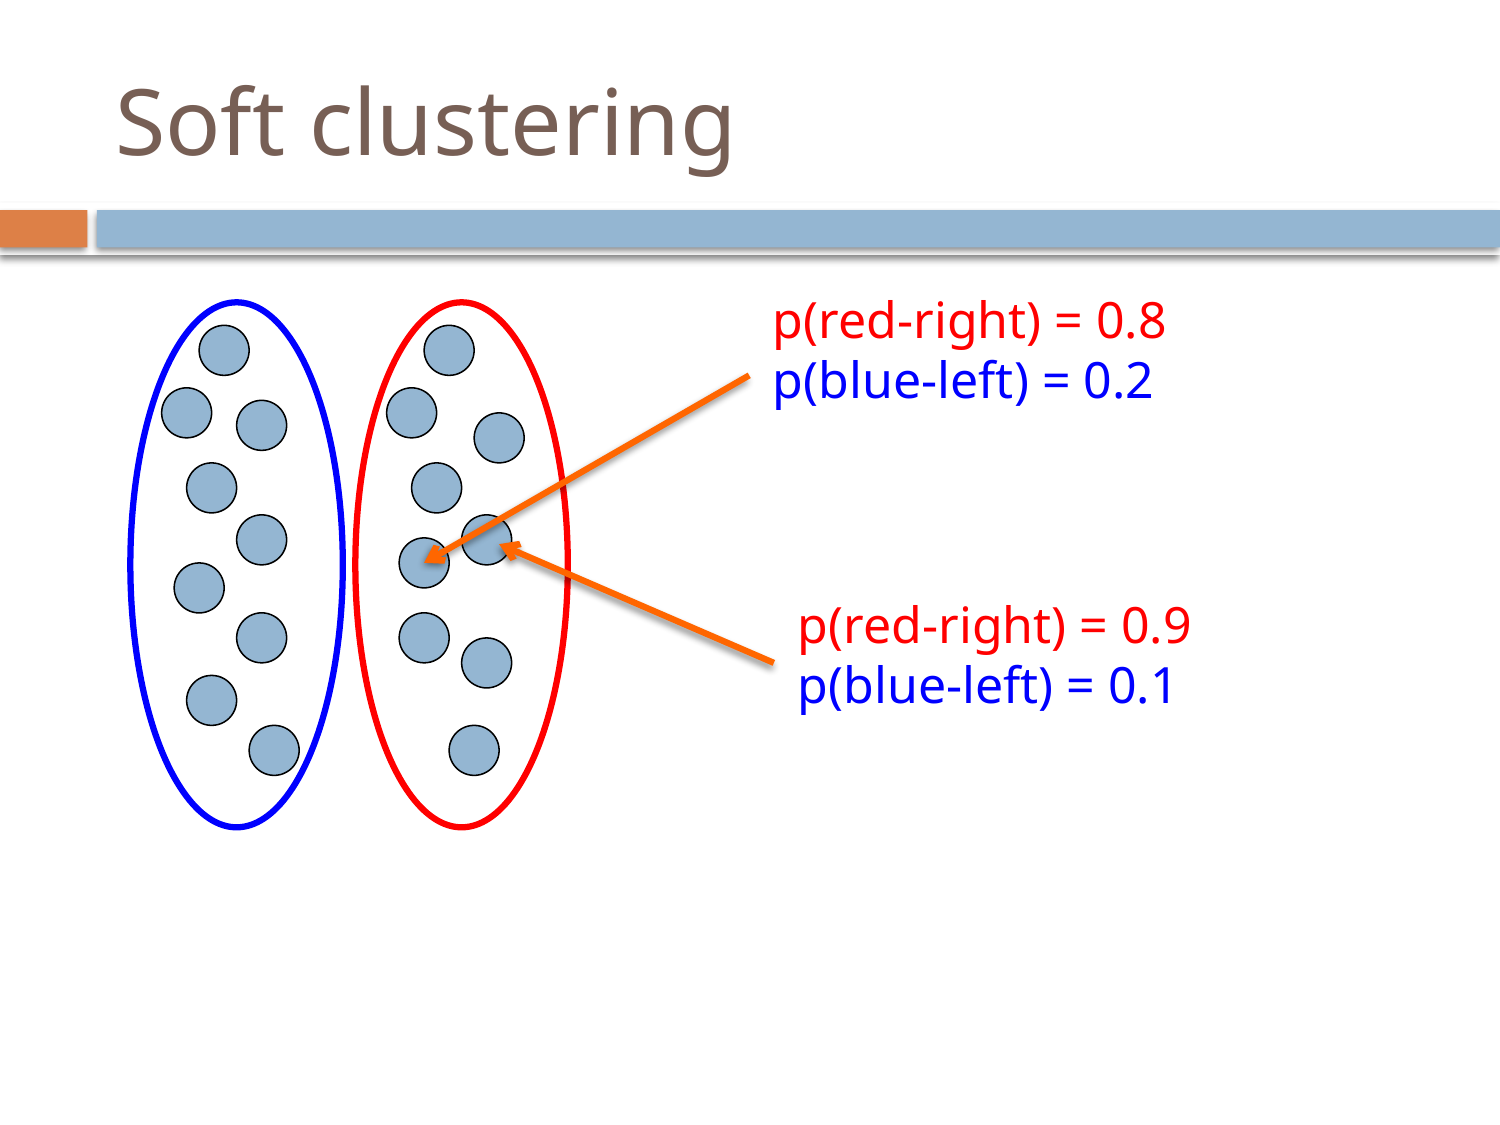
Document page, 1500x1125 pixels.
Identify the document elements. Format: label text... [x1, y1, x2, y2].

text_box [355, 302, 559, 828]
title Soft clustering [100, 37, 1438, 200]
text_box p(red-right) = 0.9 p(blue-left) = 0.1 [783, 586, 1207, 722]
text_box [130, 302, 343, 828]
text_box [498, 543, 775, 664]
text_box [423, 375, 750, 564]
text_box p(red-right) = 0.8 p(blue-left) = 0.2 [758, 281, 1182, 416]
